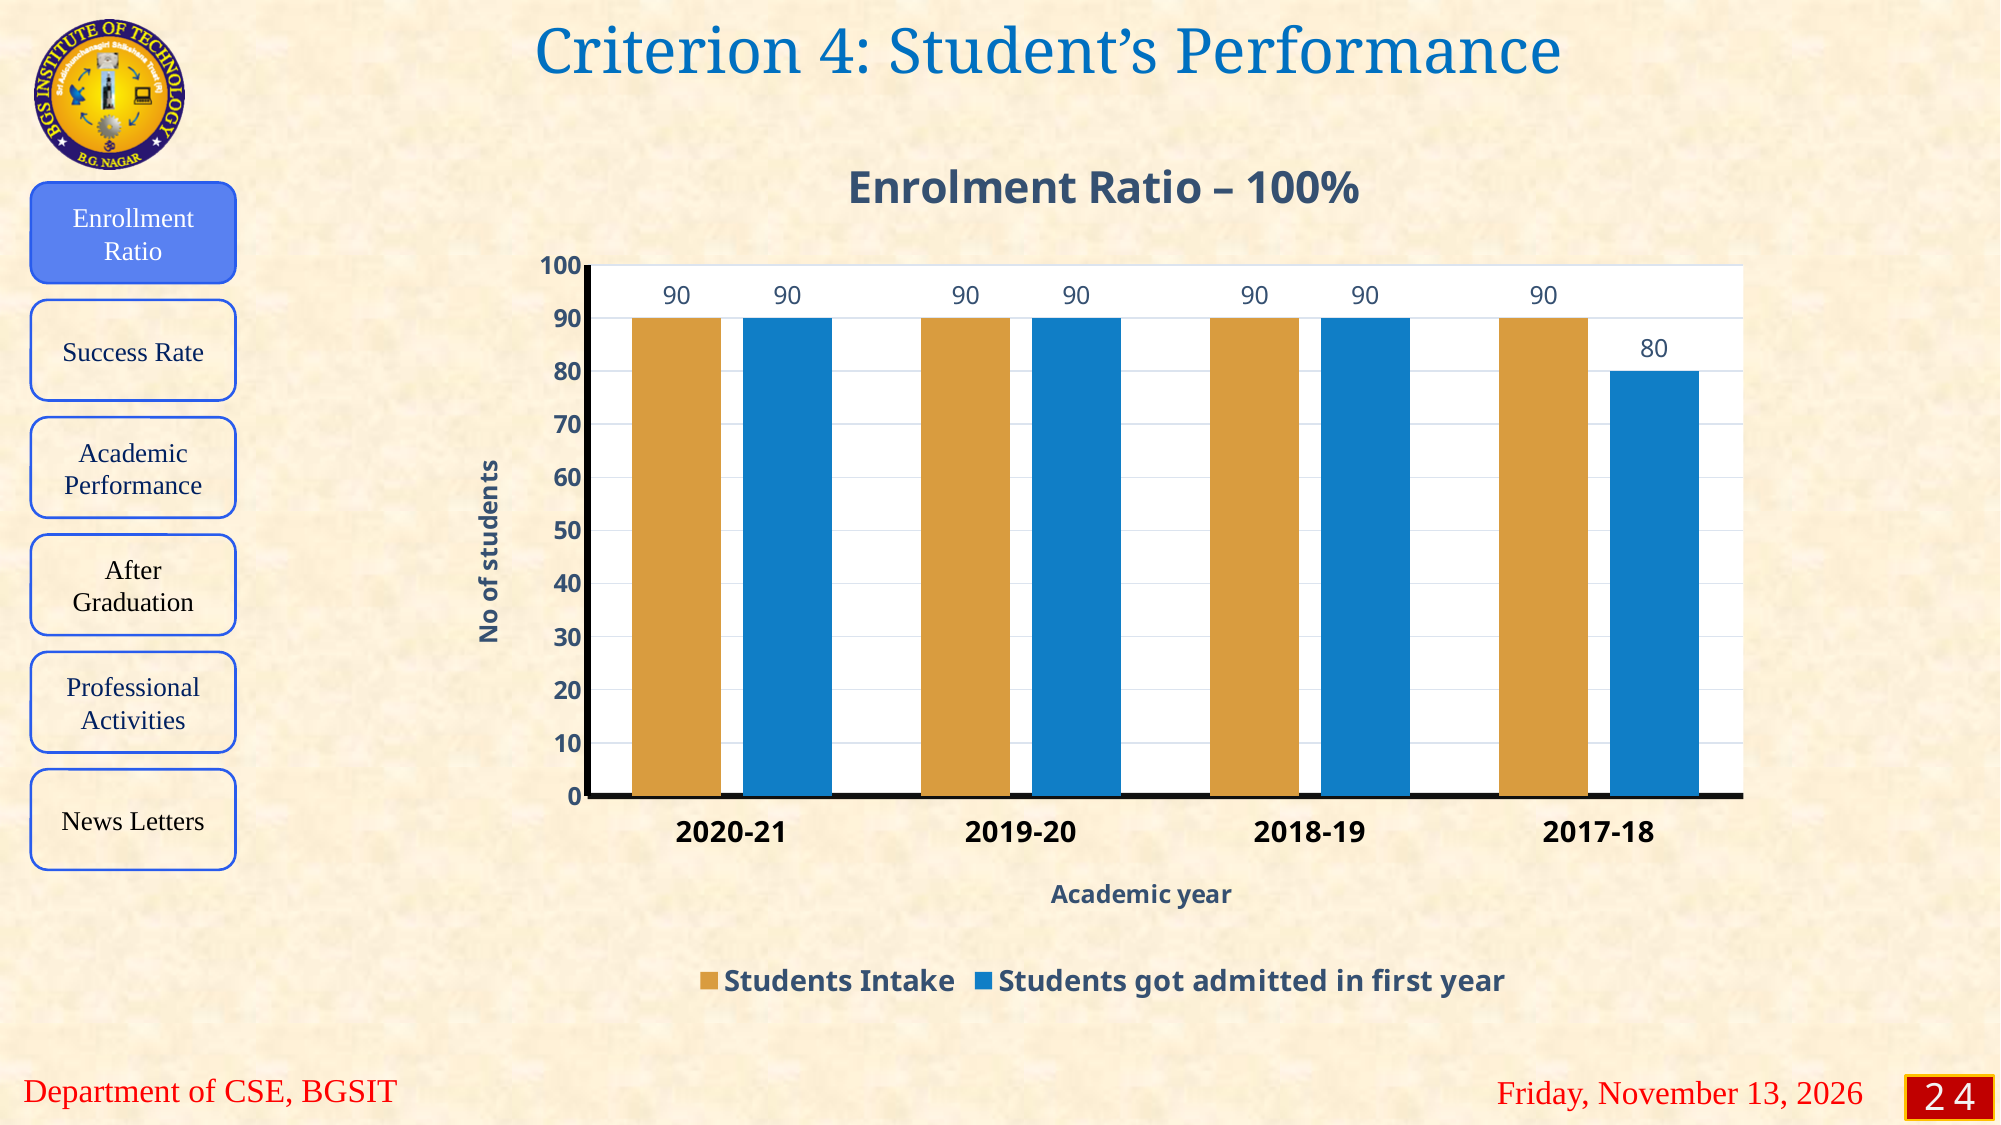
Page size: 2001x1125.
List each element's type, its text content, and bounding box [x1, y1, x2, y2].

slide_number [1455, 1061, 1906, 1122]
text_box Professional Activities [29, 650, 237, 754]
chart [436, 117, 1771, 1008]
footer Department of CSE, BGSIT [0, 1066, 422, 1112]
text_box Academic Performance [29, 415, 237, 520]
text_box News Letters [29, 767, 237, 872]
text_box Success Rate [29, 298, 237, 402]
slide_number 24 [1906, 1074, 1995, 1121]
text_box Enrollment Ratio [29, 181, 237, 285]
picture [0, 0, 2001, 1125]
text_box Criterion 4: Student’s Performance [282, 3, 1816, 94]
text_box After Graduation [29, 533, 237, 637]
